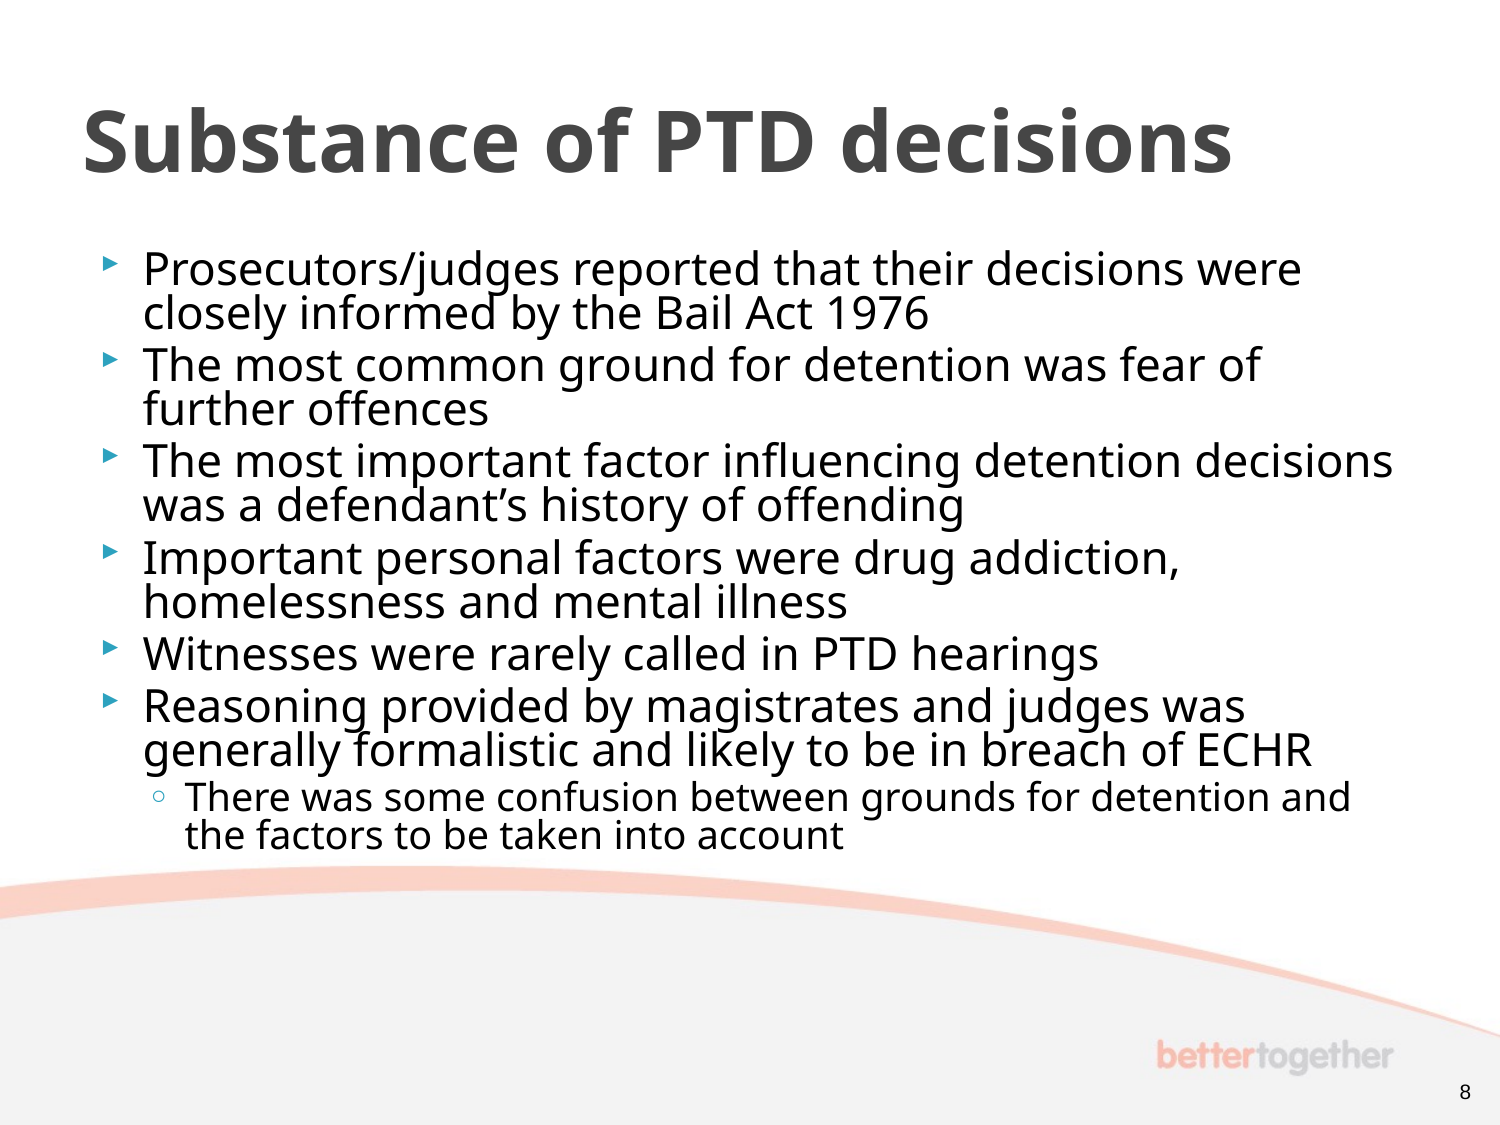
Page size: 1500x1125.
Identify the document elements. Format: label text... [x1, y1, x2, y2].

slide_number 8 [1449, 1073, 1479, 1112]
picture [0, 0, 1500, 1125]
title Substance of PTD decisions [74, 44, 1426, 234]
list Prosecutors/judges reported that their decisions were closely informed by the Bail Act 1976 The most common ground for detention was fear of further offences The most important factor influencing detention decisions was a defendant’s history of offending Important personal factors were drug addiction, homelessness and mental illness Witnesses were rarely called in PTD hearings Reasoning provided by magistrates and judges was generally formalistic and likely to be in breach of ECHR There was some confusion between grounds for detention and the factors to be taken into account [74, 242, 1426, 986]
